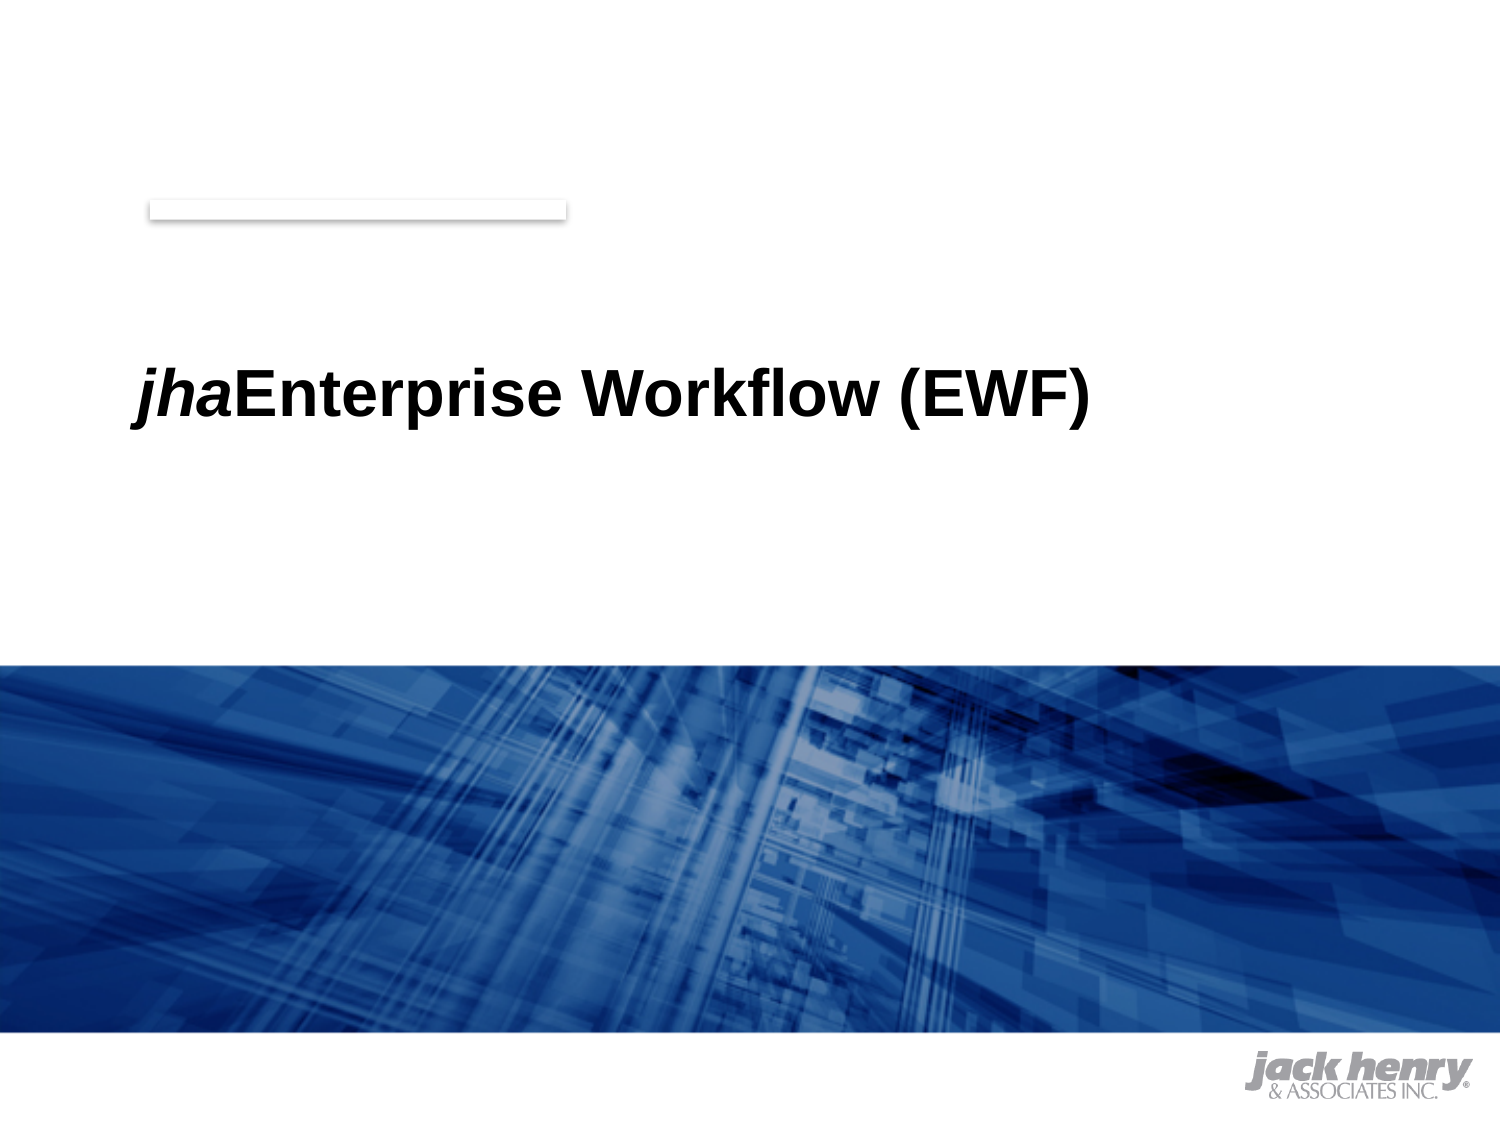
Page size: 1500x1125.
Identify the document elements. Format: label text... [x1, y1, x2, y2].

text_box jhaEnterprise Workflow (EWF) [122, 350, 1398, 431]
picture [0, 0, 1500, 1125]
